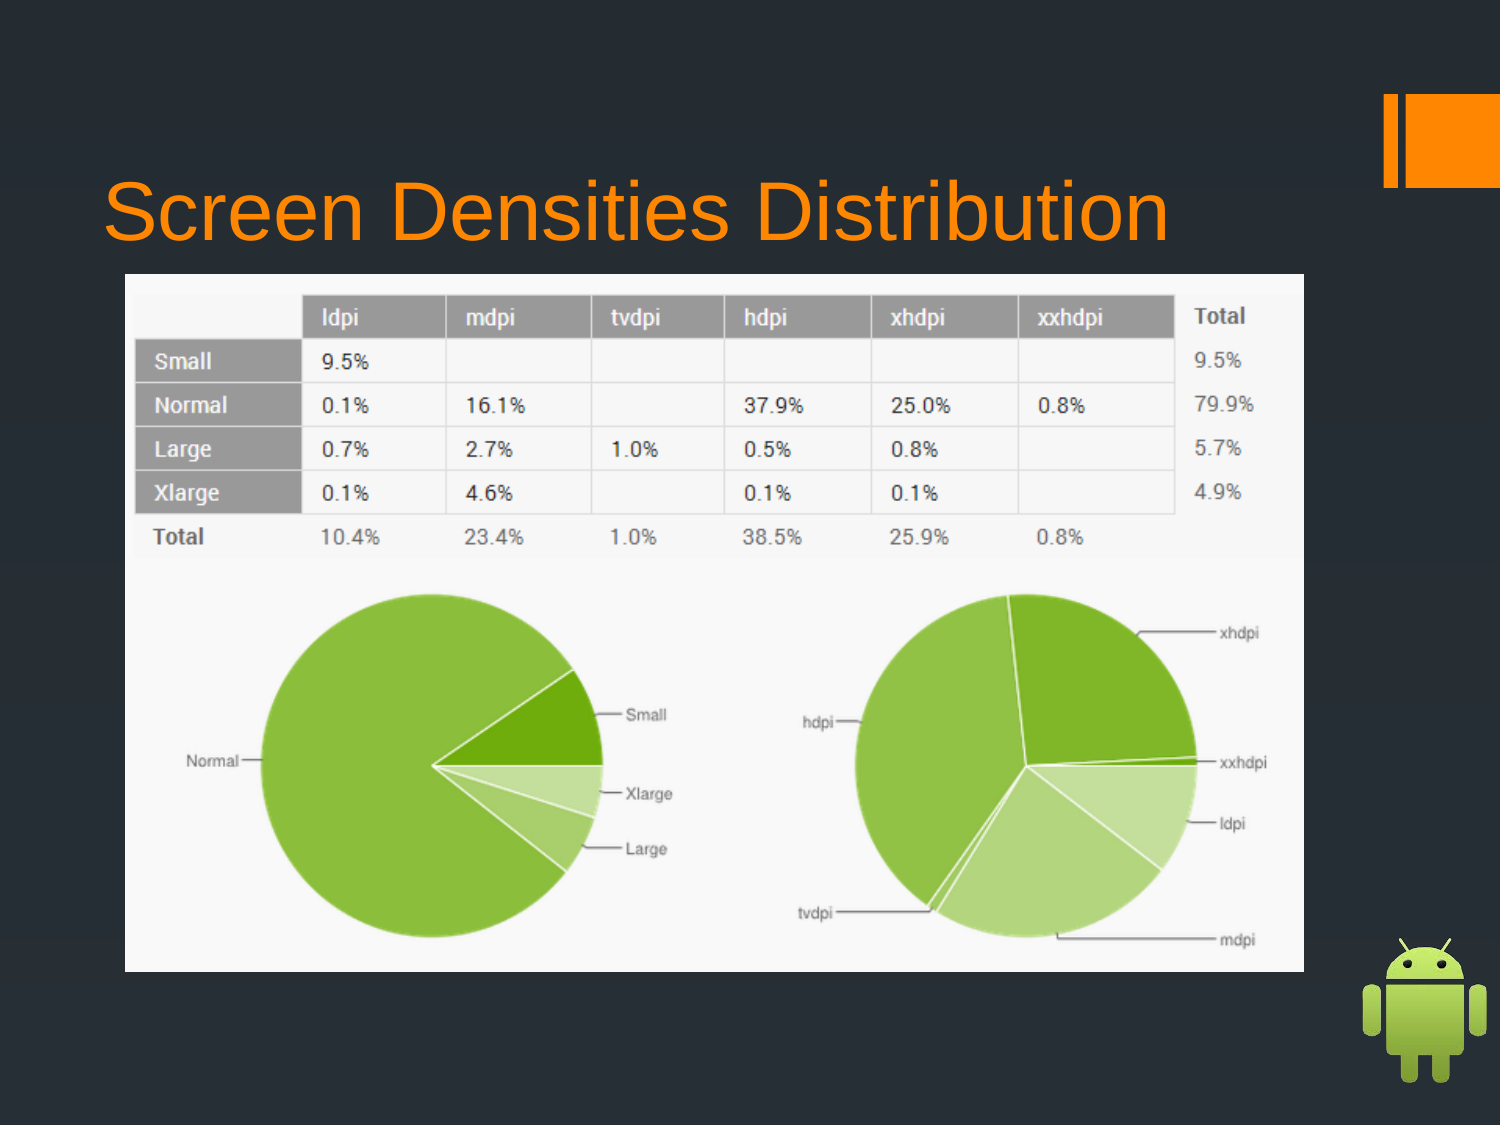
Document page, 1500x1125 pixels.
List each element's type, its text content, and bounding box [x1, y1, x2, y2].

picture [1361, 937, 1487, 1083]
title Screen Densities Distribution [87, 75, 1288, 265]
picture [124, 274, 1304, 973]
